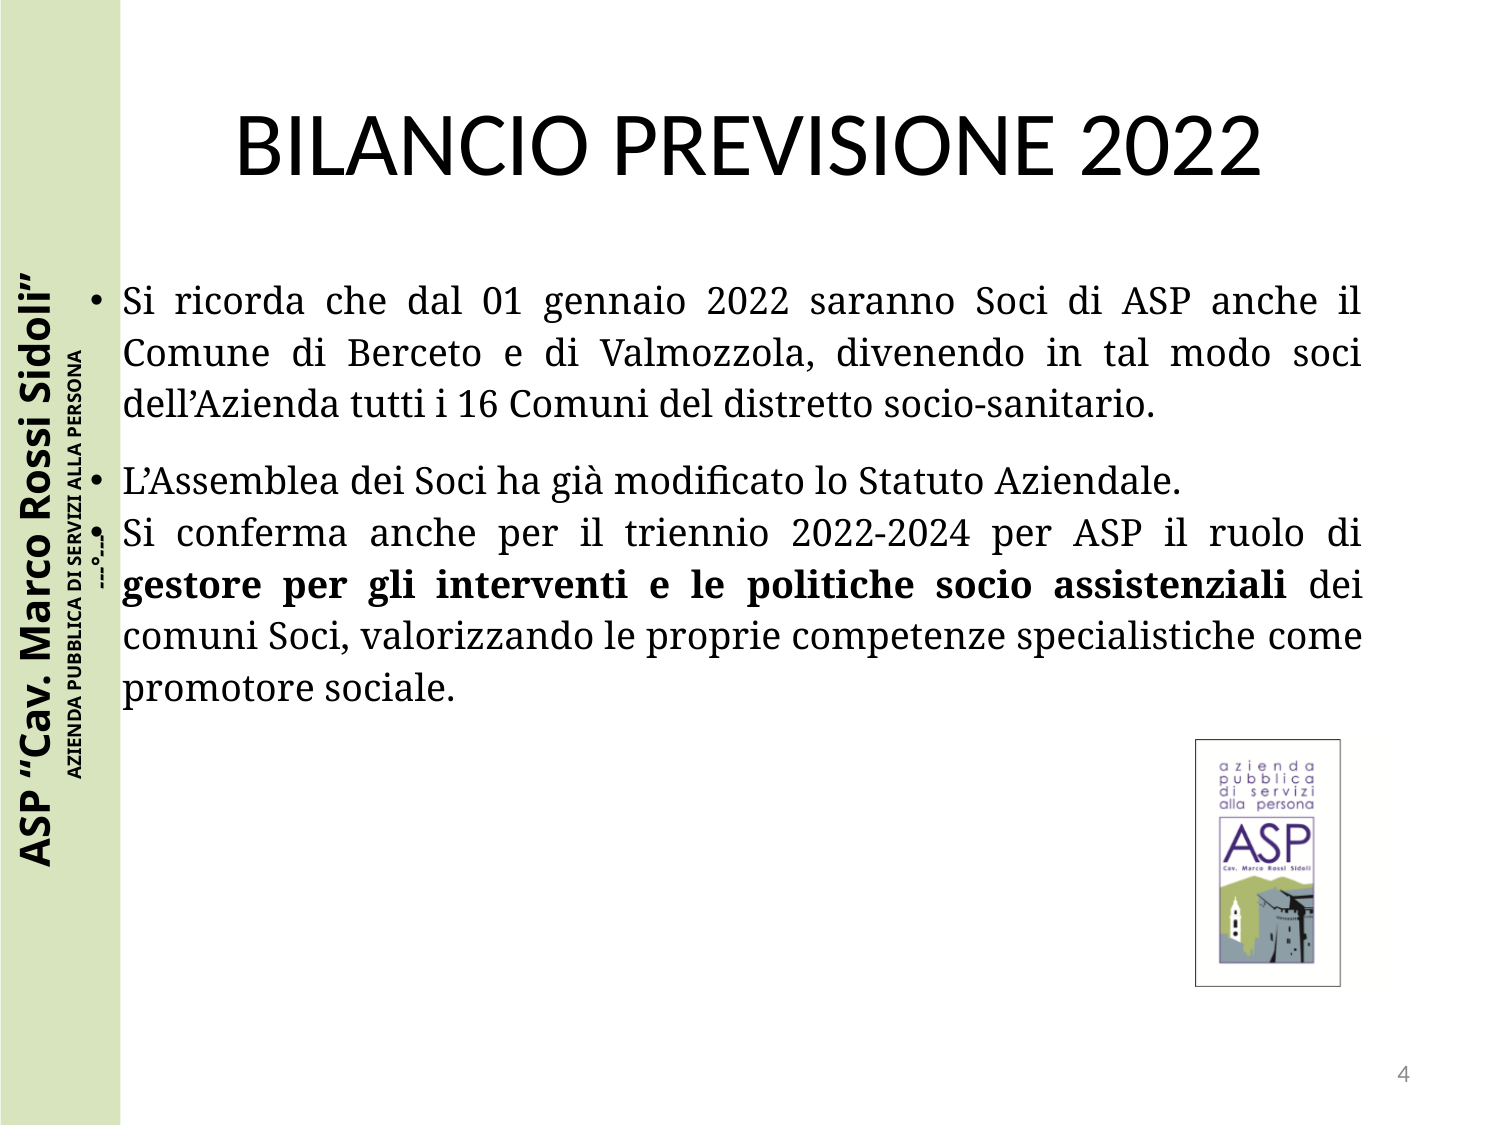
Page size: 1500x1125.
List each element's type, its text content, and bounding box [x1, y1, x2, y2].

title BILANCIO PREVISIONE 2022 [74, 44, 1426, 233]
slide_number 4 [1074, 1042, 1425, 1103]
picture [1195, 739, 1386, 988]
list Si ricorda che dal 01 gennaio 2022 saranno Soci di ASP anche il Comune di Berceto e di Valmozzola, divenendo in tal modo soci dell’Azienda tutti i 16 Comuni del distretto socio-sanitario. L’Assemblea dei Soci ha già modificato lo Statuto Aziendale. Si conferma anche per il triennio 2022-2024 per ASP il ruolo di gestore per gli interventi e le politiche socio assistenziali dei comuni Soci, valorizzando le proprie competenze specialistiche come promotore sociale. [74, 262, 1426, 1006]
